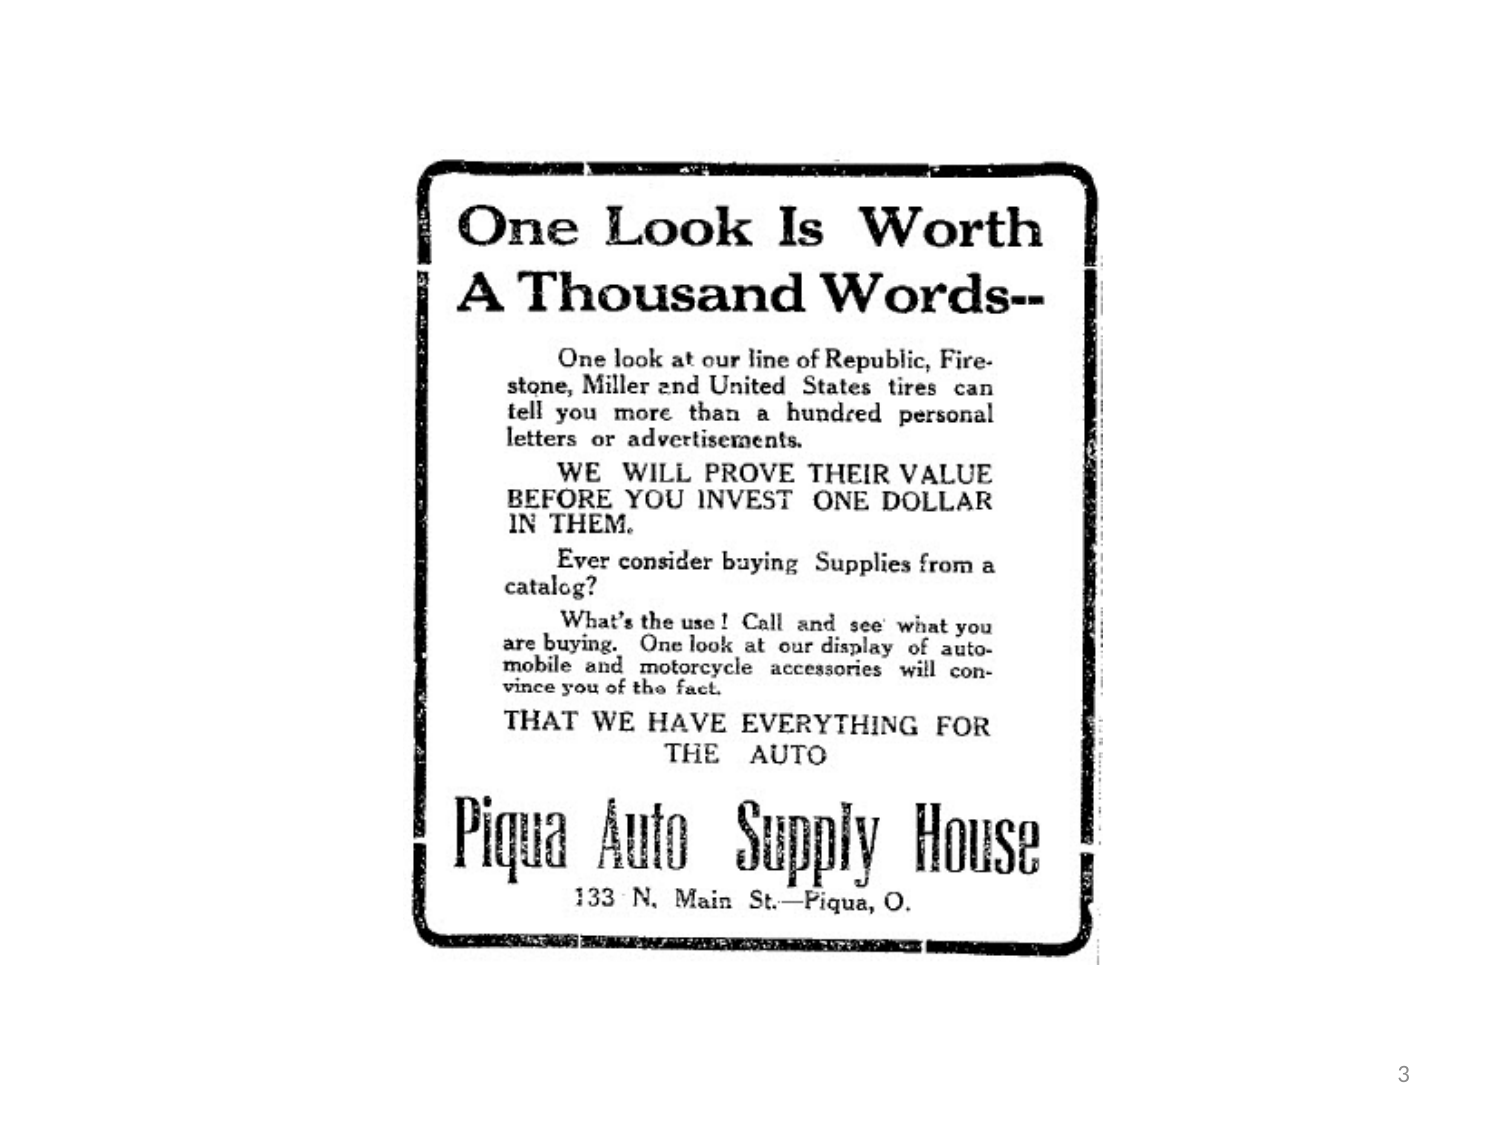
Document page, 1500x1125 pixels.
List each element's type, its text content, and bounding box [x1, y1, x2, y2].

slide_number 3 [1074, 1042, 1425, 1103]
picture [403, 149, 1103, 965]
